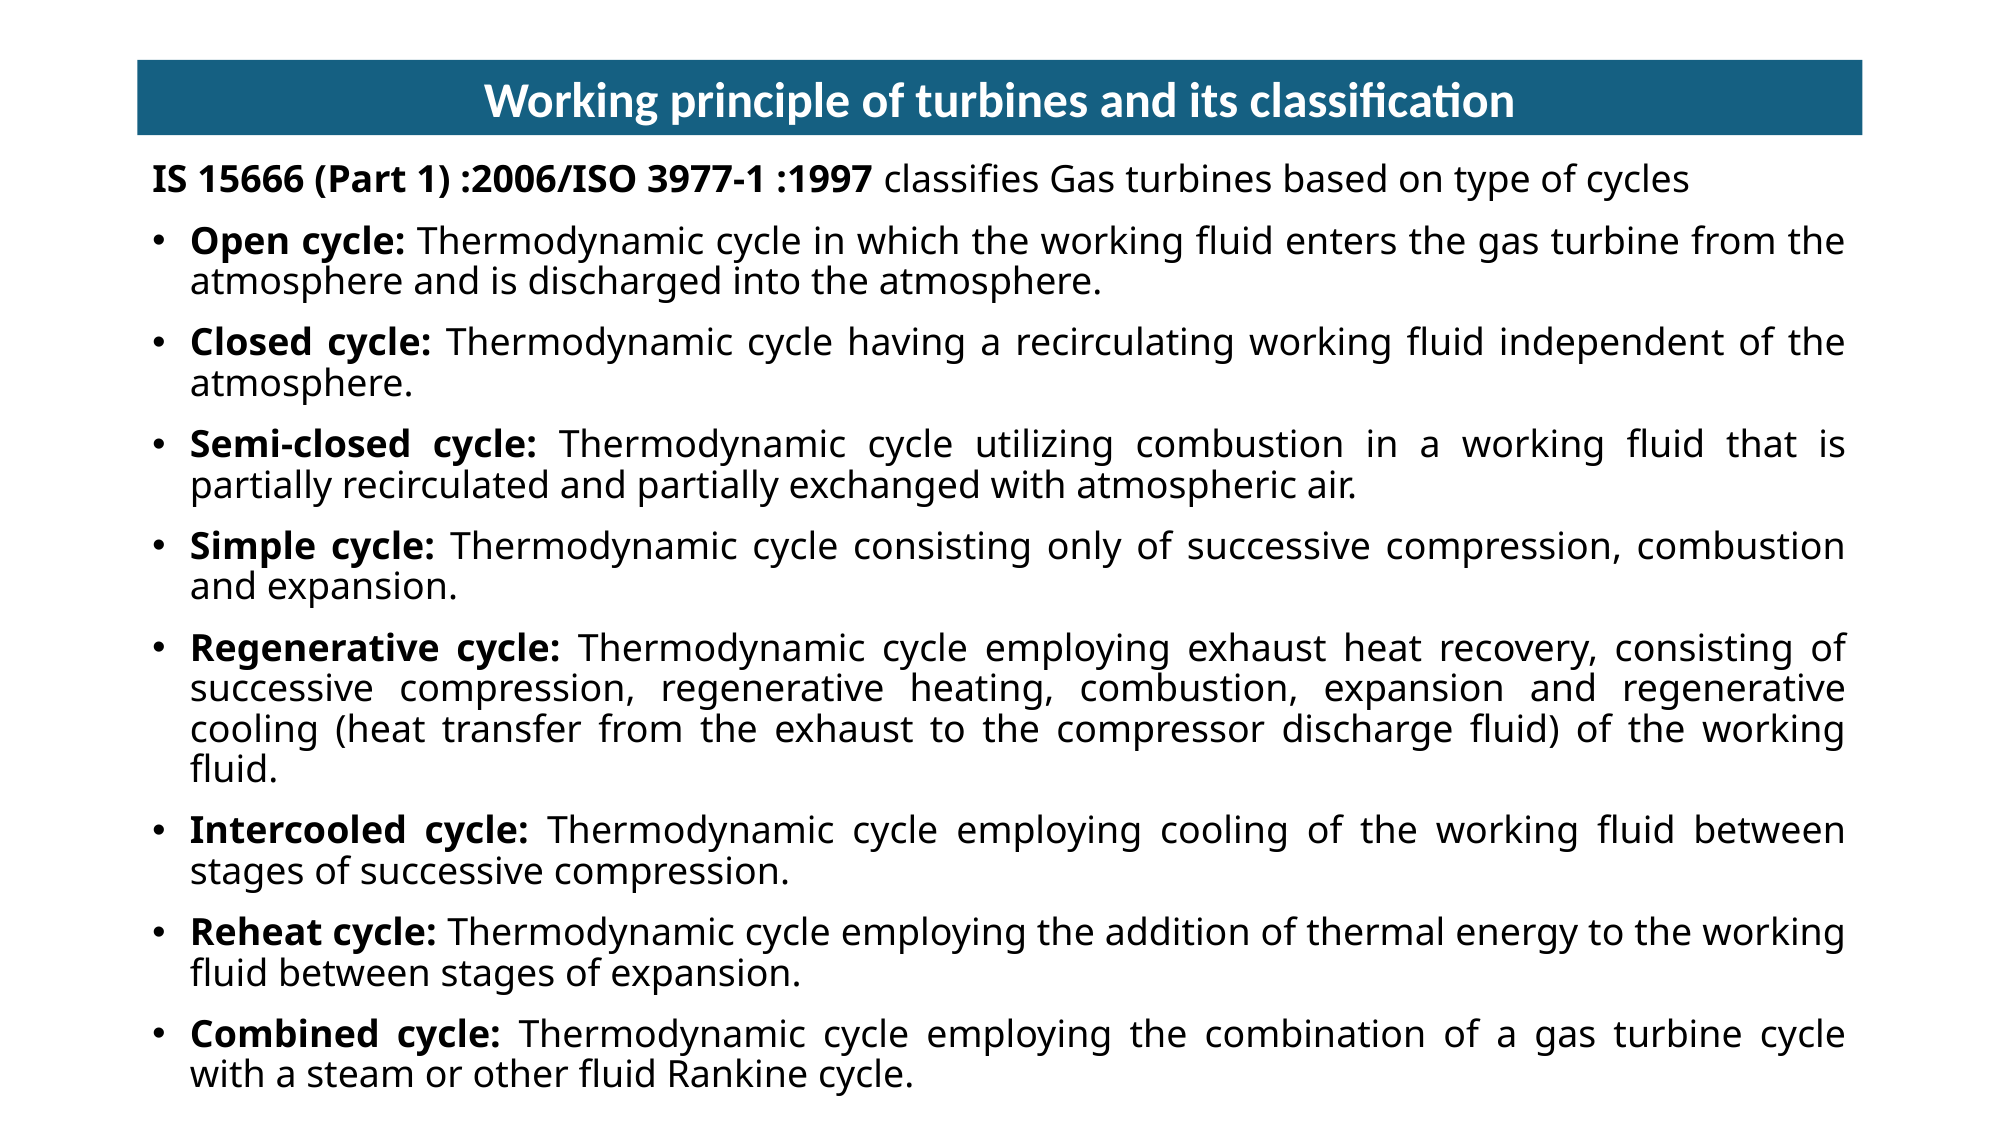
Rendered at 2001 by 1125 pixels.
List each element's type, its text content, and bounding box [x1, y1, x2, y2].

title Working principle of turbines and its classification [137, 59, 1863, 136]
list IS 15666 (Part 1) :2006/ISO 3977-1 :1997 classifies Gas turbines based on type of cycles Open cycle: Thermodynamic cycle in which the working fluid enters the gas turbine from the atmosphere and is discharged into the atmosphere. Closed cycle: Thermodynamic cycle having a recirculating working fluid independent of the atmosphere. Semi-closed cycle: Thermodynamic cycle utilizing combustion in a working fluid that is partially recirculated and partially exchanged with atmospheric air. Simple cycle: Thermodynamic cycle consisting only of successive compression, combustion and expansion. Regenerative cycle: Thermodynamic cycle employing exhaust heat recovery, consisting of successive compression, regenerative heating, combustion, expansion and regenerative cooling (heat transfer from the exhaust to the compressor discharge fluid) of the working fluid. Intercooled cycle: Thermodynamic cycle employing cooling of the working fluid between stages of successive compression. Reheat cycle: Thermodynamic cycle employing the addition of thermal energy to the working fluid between stages of expansion. Combined cycle: Thermodynamic cycle employing the combination of a gas turbine cycle with a steam or other fluid Rankine cycle. [137, 152, 1863, 1014]
